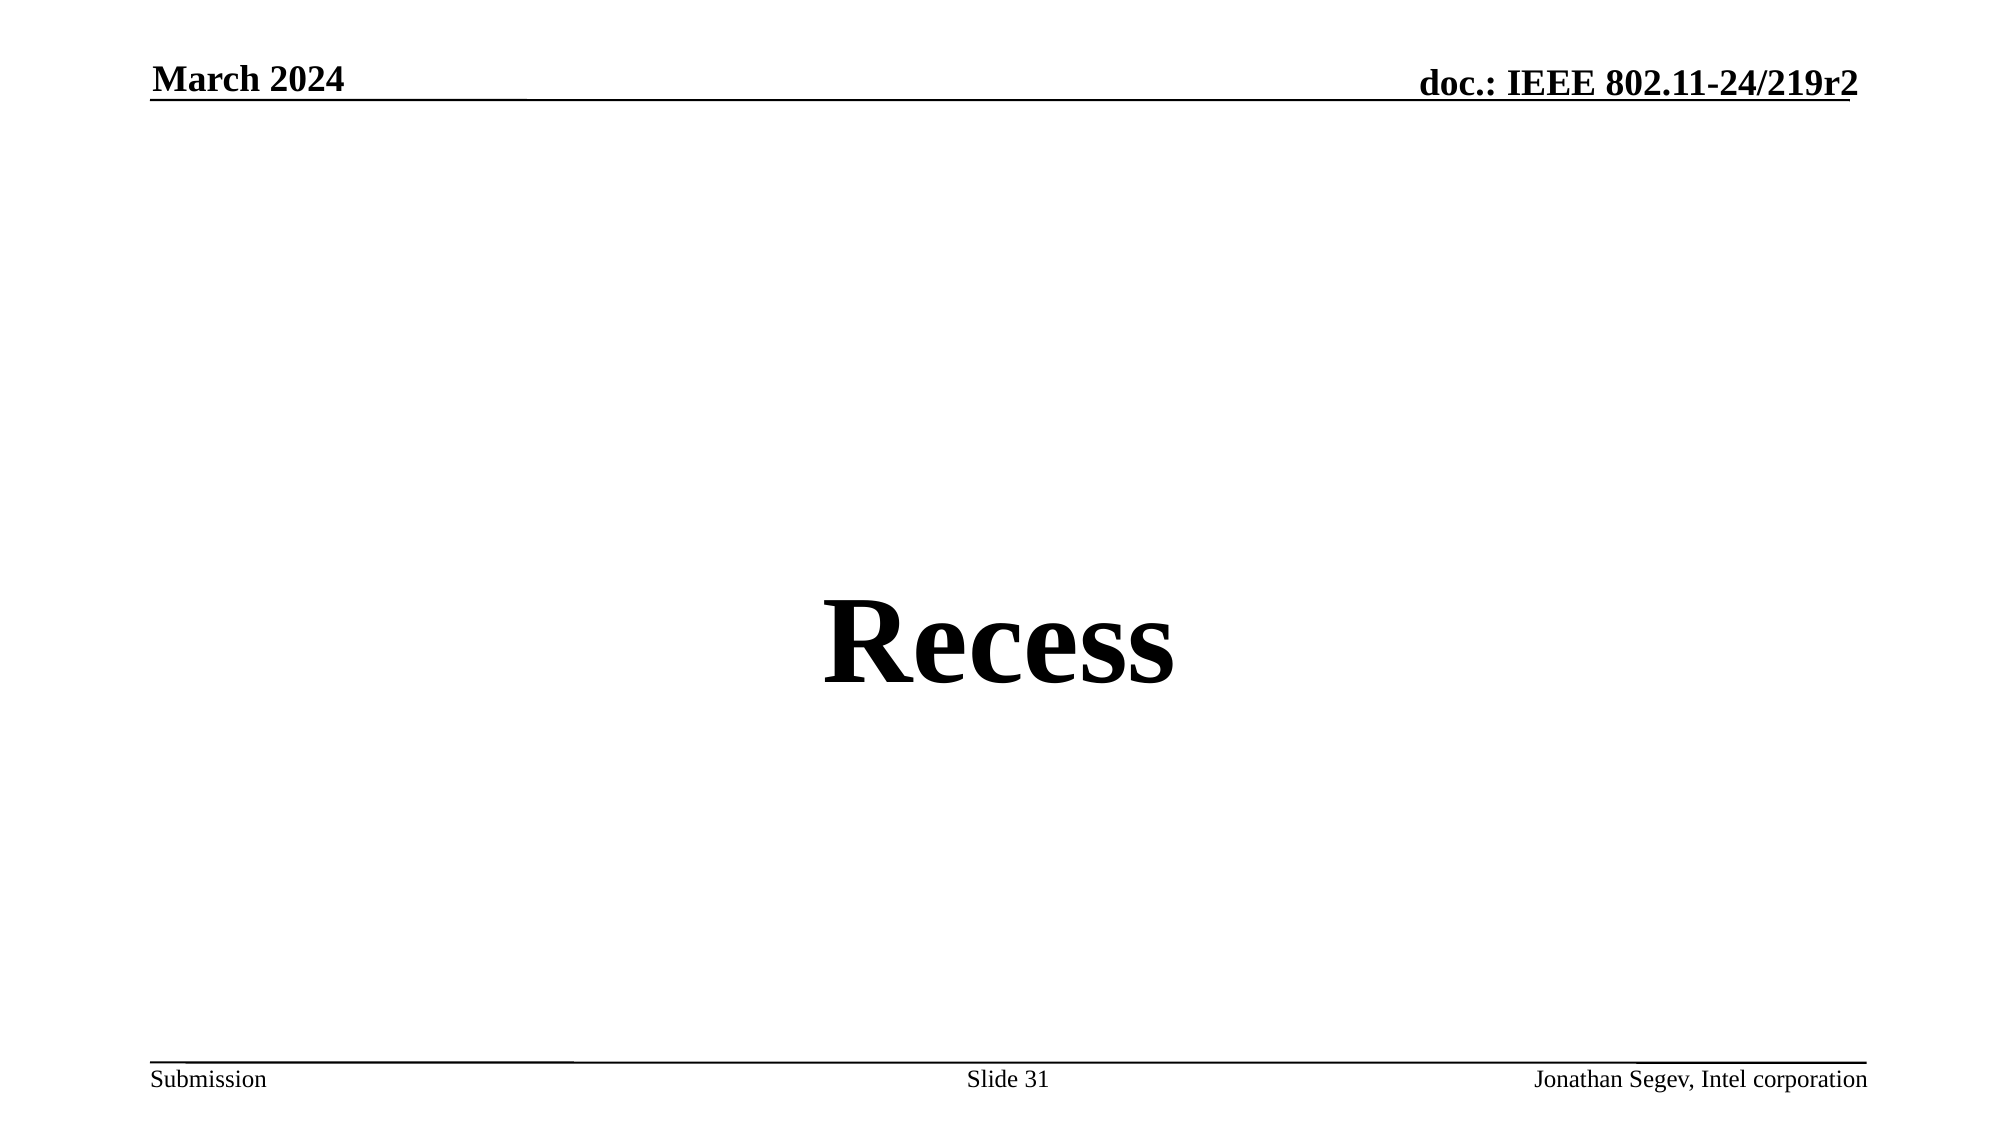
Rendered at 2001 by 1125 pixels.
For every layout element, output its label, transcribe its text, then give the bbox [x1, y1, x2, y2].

footer Jonathan Segev, Intel corporation [1171, 1061, 1869, 1093]
list Recess [149, 324, 1850, 1000]
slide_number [152, 54, 563, 100]
slide_number Slide 31 [950, 1061, 1067, 1123]
